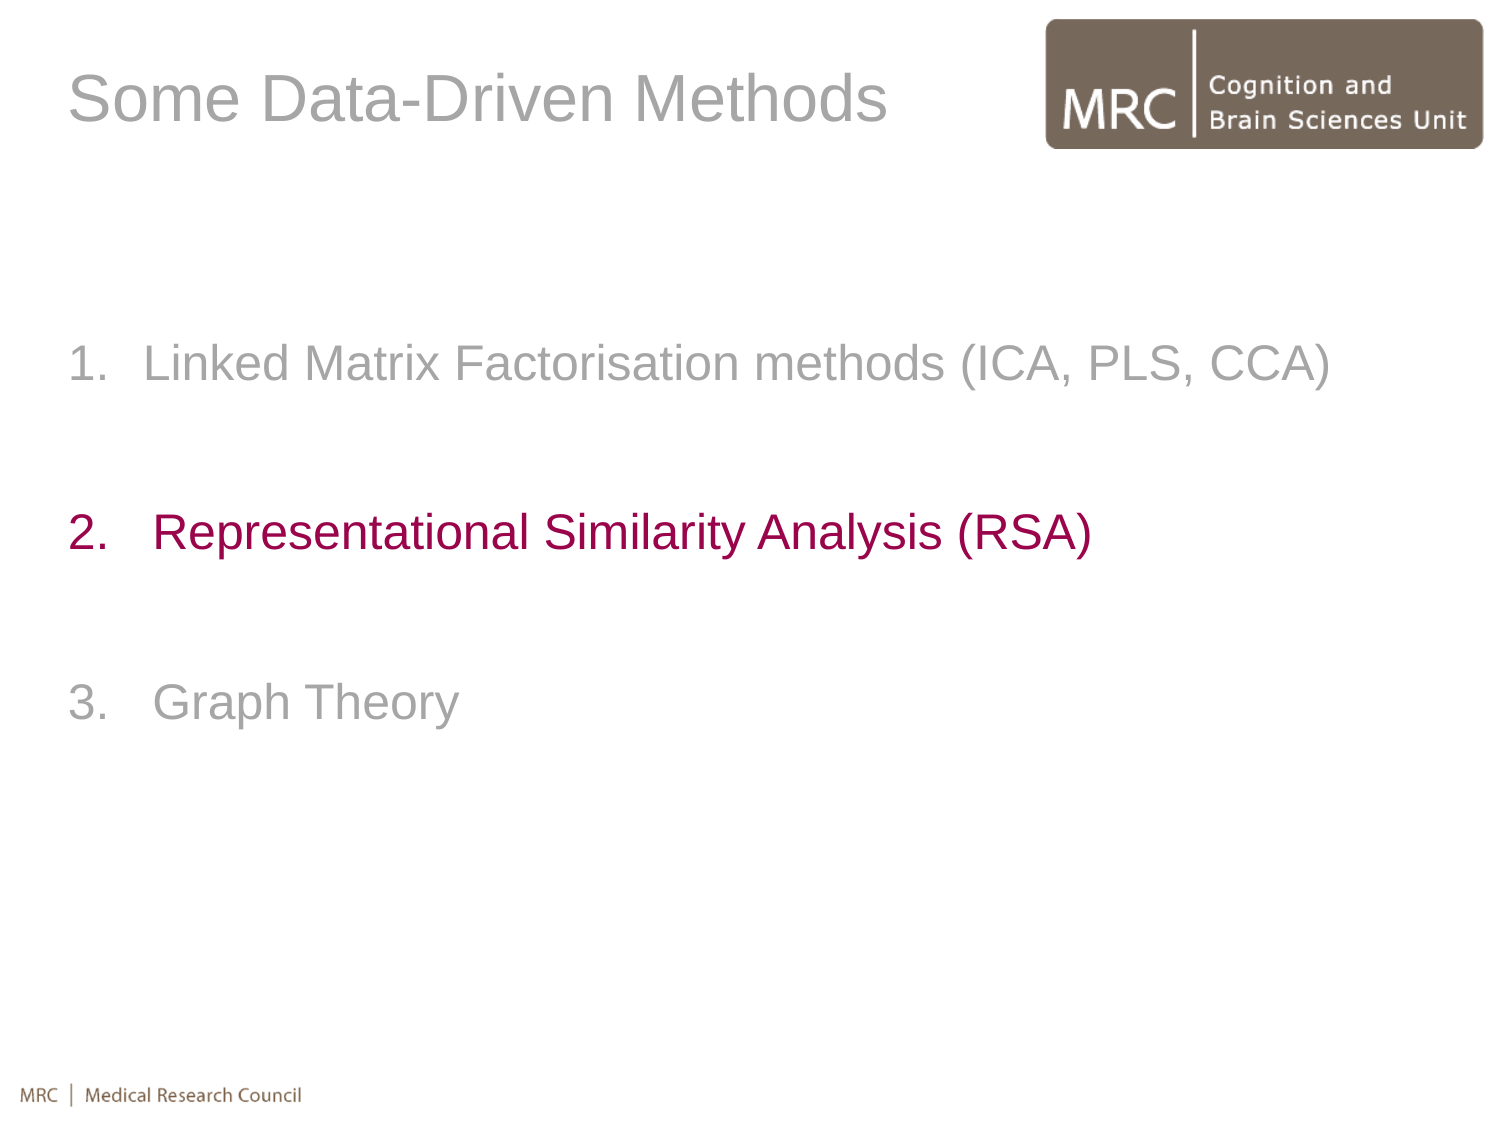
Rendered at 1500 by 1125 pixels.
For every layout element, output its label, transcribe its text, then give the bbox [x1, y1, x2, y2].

text_box Some Data-Driven Methods Linked Matrix Factorisation methods (ICA, PLS, CCA) Representational Similarity Analysis (RSA) Graph Theory [53, 47, 1471, 936]
picture [17, 1082, 302, 1107]
picture [1045, 18, 1484, 149]
